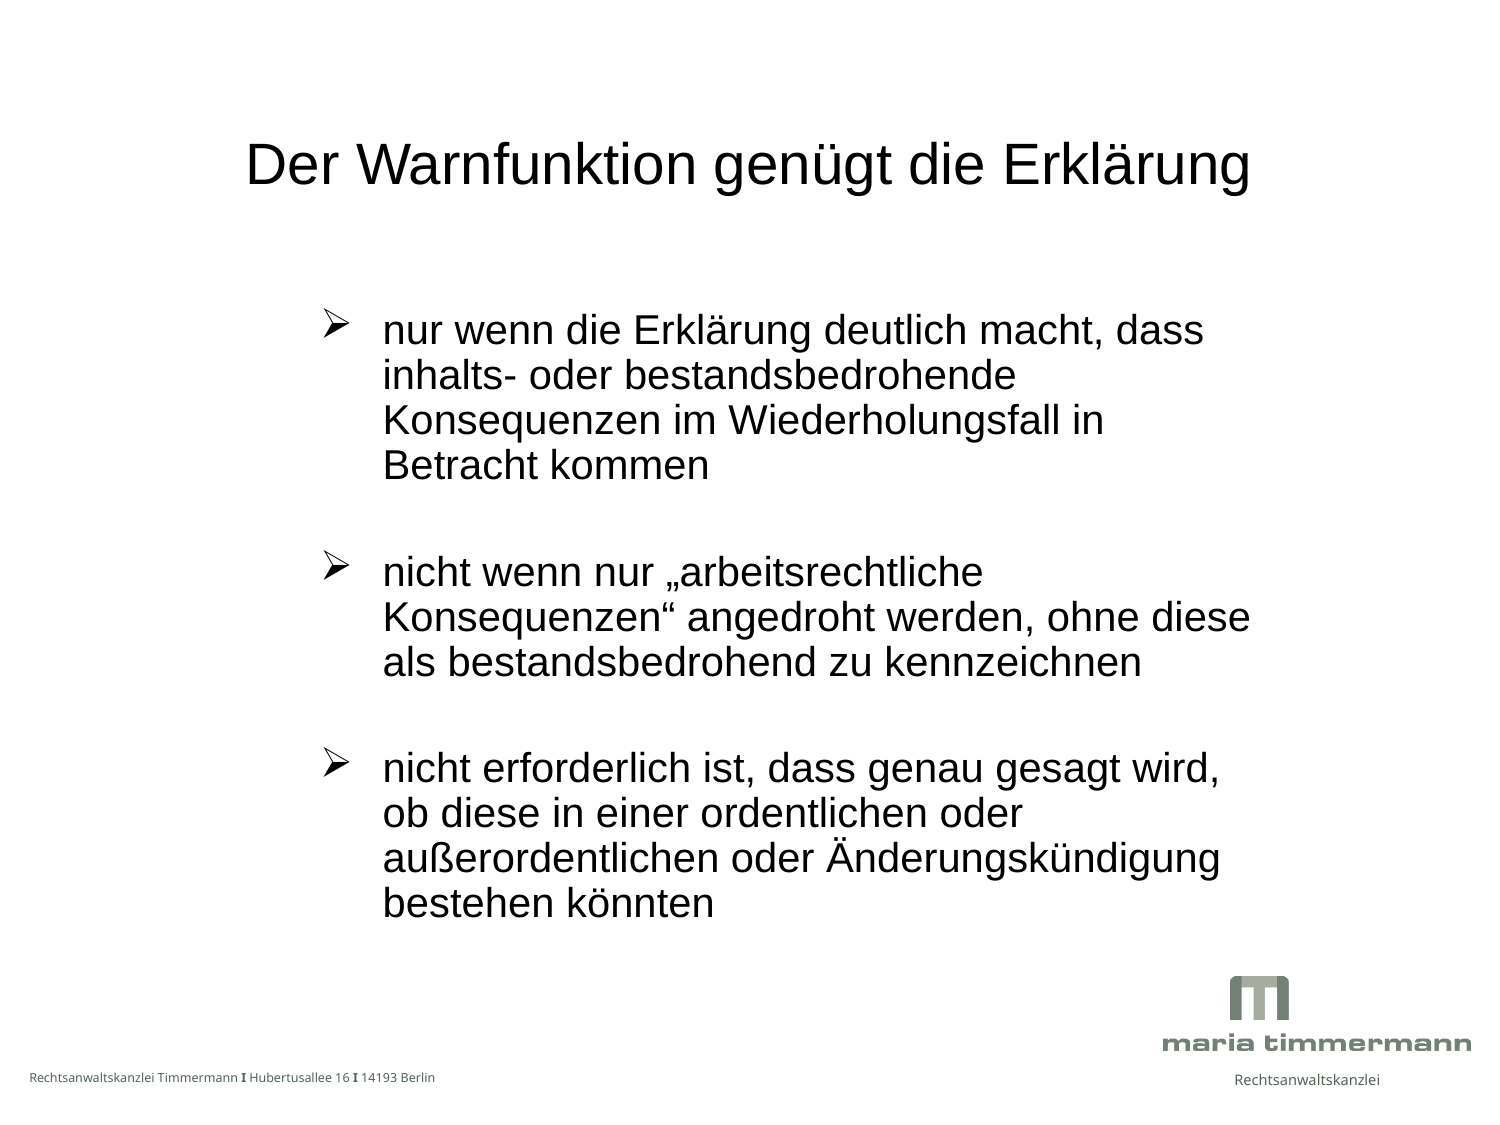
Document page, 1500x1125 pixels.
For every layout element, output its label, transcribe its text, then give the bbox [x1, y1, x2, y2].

text_box Rechtsanwaltskanzlei Timmermann I Hubertusallee 16 I 14193 Berlin [29, 1070, 499, 1089]
text_box Rechtsanwaltskanzlei [1234, 1070, 1468, 1097]
subtitle nur wenn die Erklärung deutlich macht, dass inhalts- oder bestandsbedrohende Konsequenzen im Wiederholungsfall in Betracht kommen nicht wenn nur „arbeitsrechtliche Konsequenzen“ angedroht werden, ohne diese als bestandsbedrohend zu kennzeichnen nicht erforderlich ist, dass genau gesagt wird, ob diese in einer ordentlichen oder außerordentlichen oder Änderungskündigung bestehen könnten [229, 243, 1281, 937]
title Der Warnfunktion genügt die Erklärung [111, 66, 1388, 256]
picture [1163, 975, 1471, 1052]
